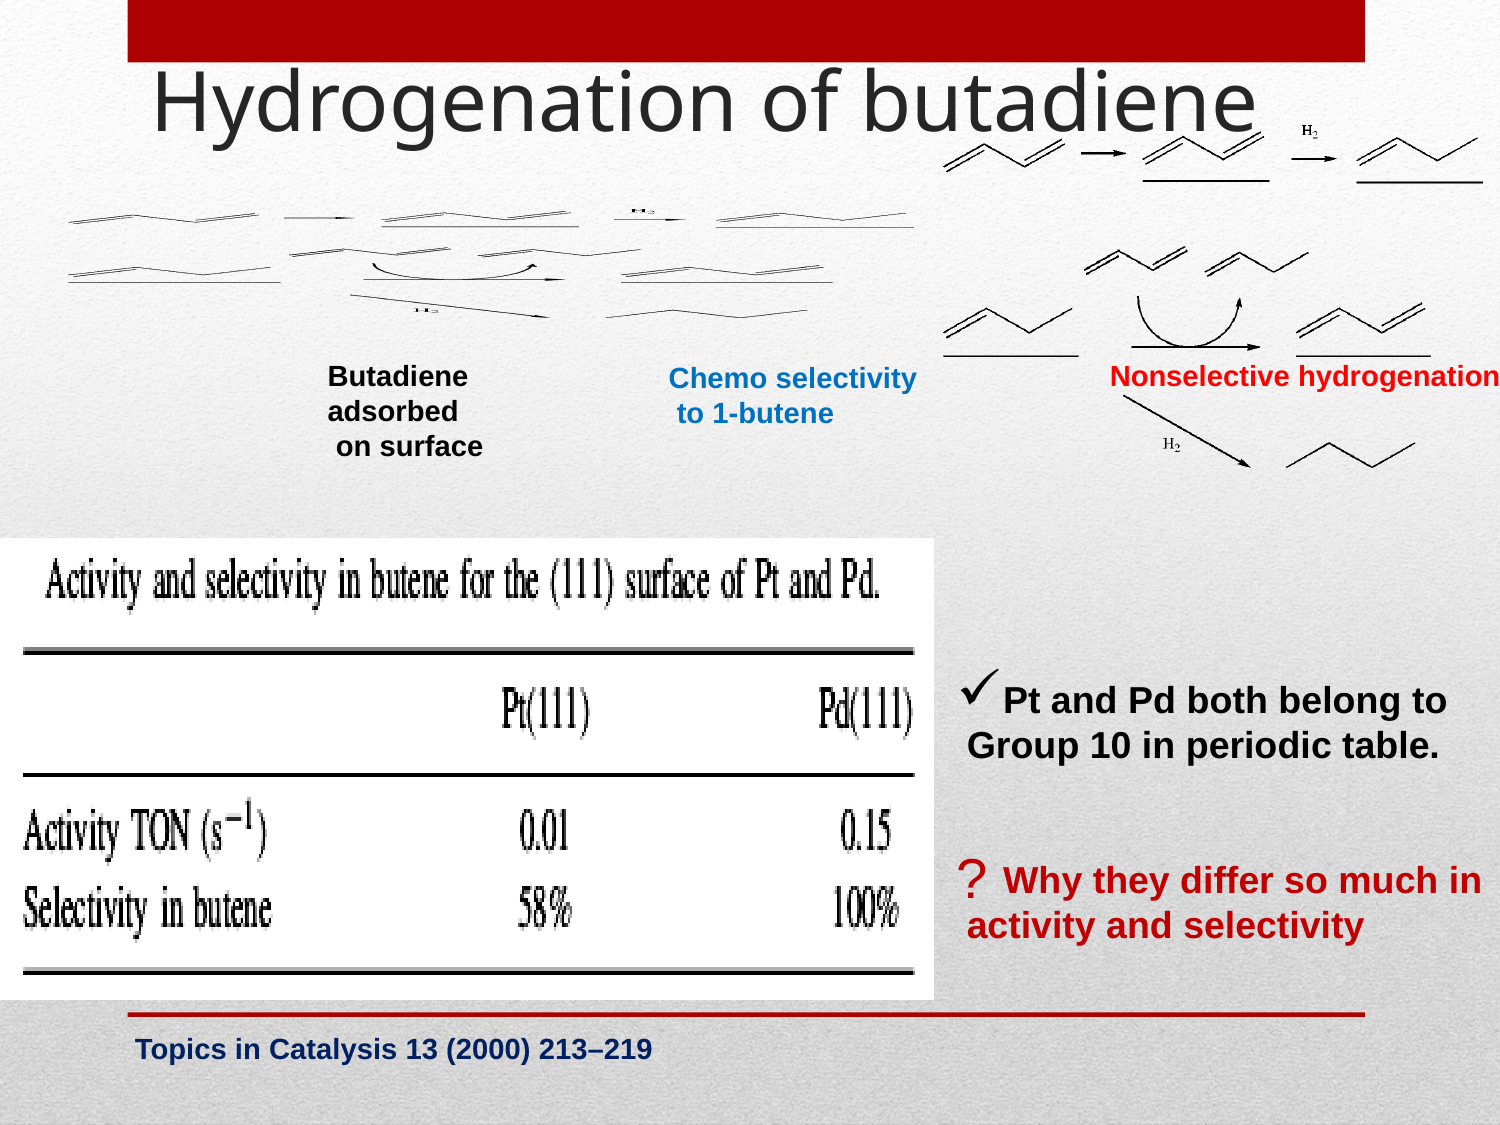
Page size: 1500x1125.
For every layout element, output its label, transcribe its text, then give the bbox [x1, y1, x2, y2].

text_box Nonselective hydrogenation [1488, 349, 1500, 400]
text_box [68, 124, 1484, 469]
title Hydrogenation of butadiene [135, 54, 1431, 124]
text_box Pt and Pd both belong to Group 10 in periodic table. Why they differ so much in activity and selectivity [941, 668, 1500, 954]
text_box Topics in Catalysis 13 (2000) 213–219 [120, 1023, 669, 1073]
picture [0, 538, 934, 1001]
